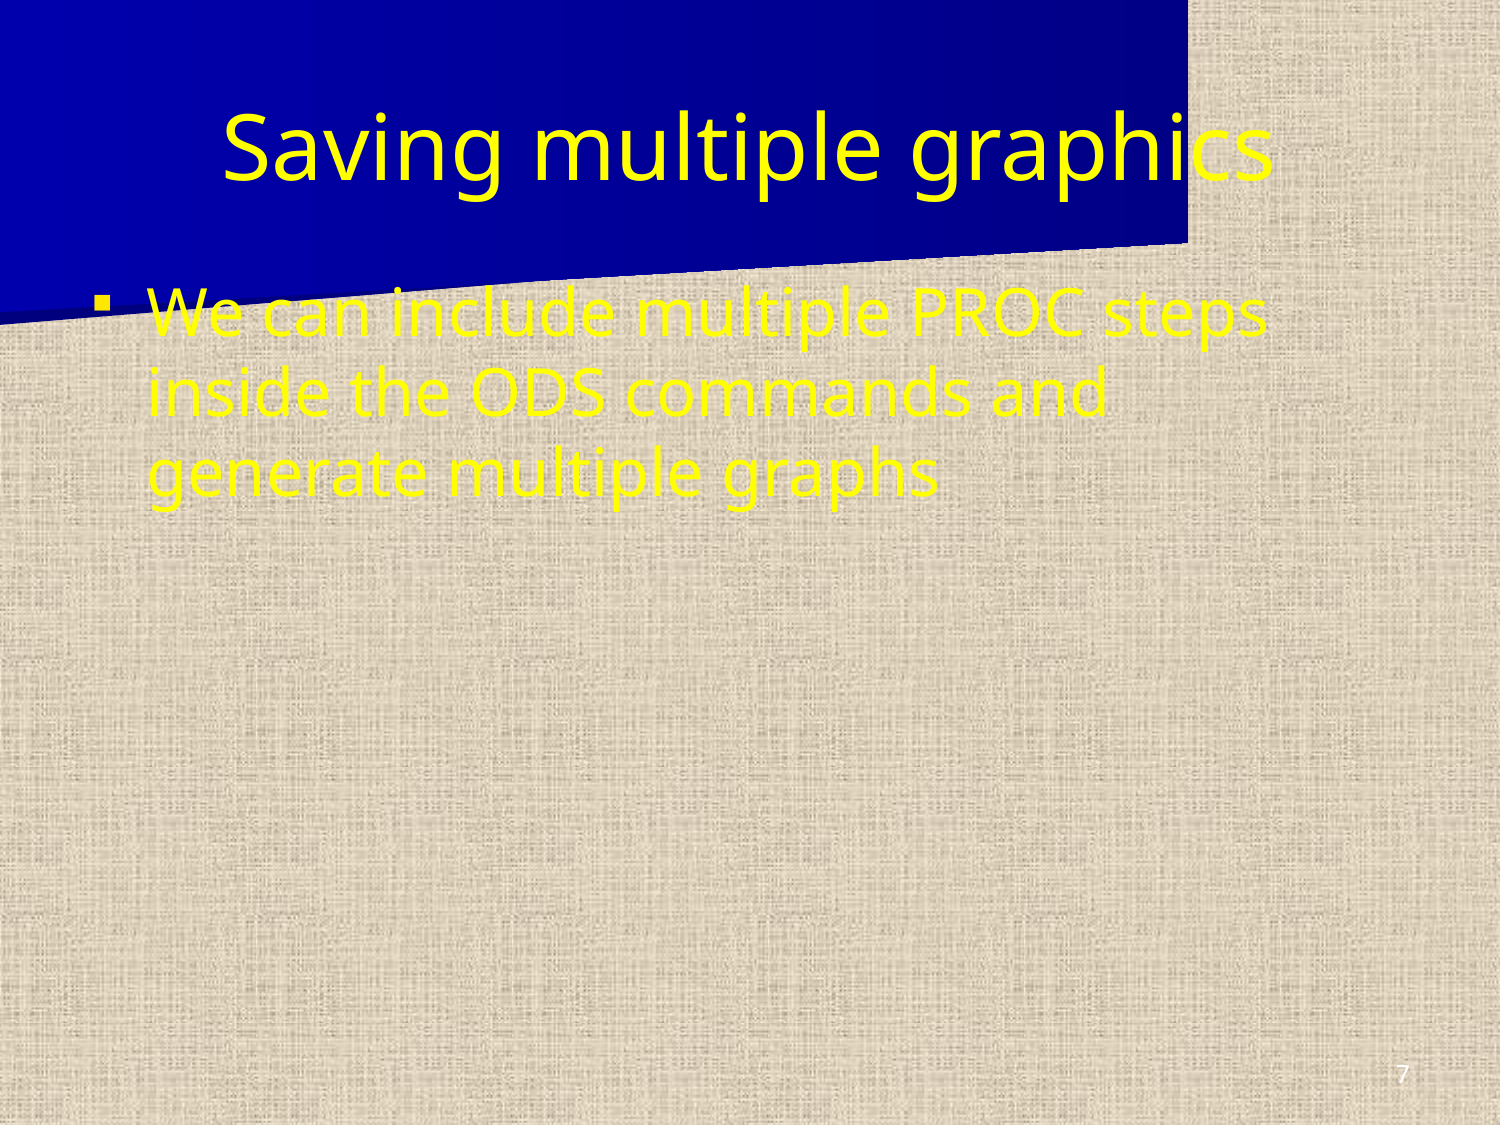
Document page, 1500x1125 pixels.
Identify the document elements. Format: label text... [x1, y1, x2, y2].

picture [0, 0, 1500, 1125]
slide_number 7 [1074, 1024, 1426, 1101]
list We can include multiple PROC steps inside the ODS commands and generate multiple graphs [74, 262, 1426, 1001]
title Saving multiple graphics [74, 49, 1426, 238]
